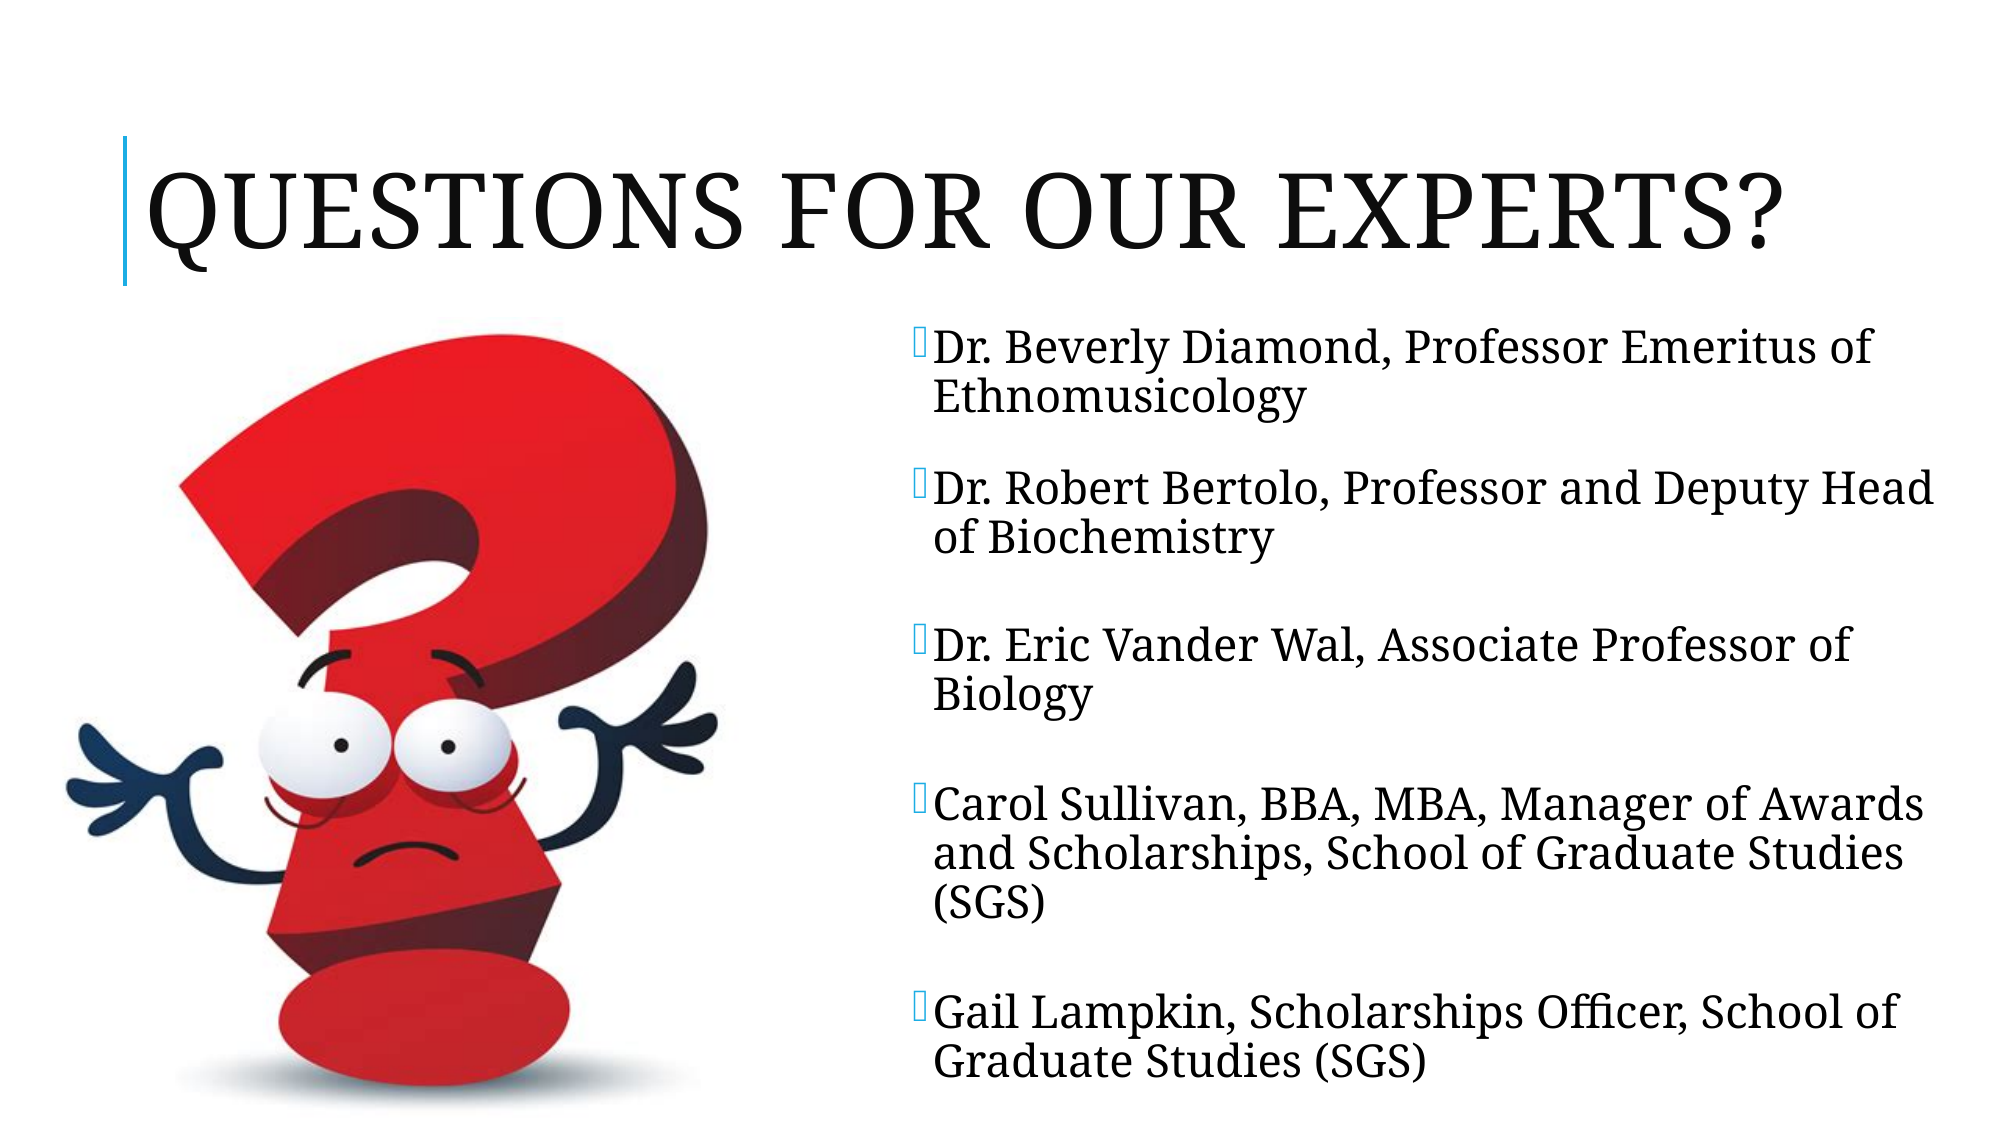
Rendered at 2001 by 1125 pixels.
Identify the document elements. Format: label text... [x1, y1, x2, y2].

title Questions for our experts? [129, 96, 1819, 342]
picture [38, 316, 780, 1125]
list Dr. Beverly Diamond, Professor Emeritus of Ethnomusicology Dr. Robert Bertolo, Professor and Deputy Head of Biochemistry Dr. Eric Vander Wal, Associate Professor of Biology Carol Sullivan, BBA, MBA, Manager of Awards and Scholarships, School of Graduate Studies (SGS) Gail Lampkin, Scholarships Officer, School of Graduate Studies (SGS) [885, 317, 1968, 1095]
